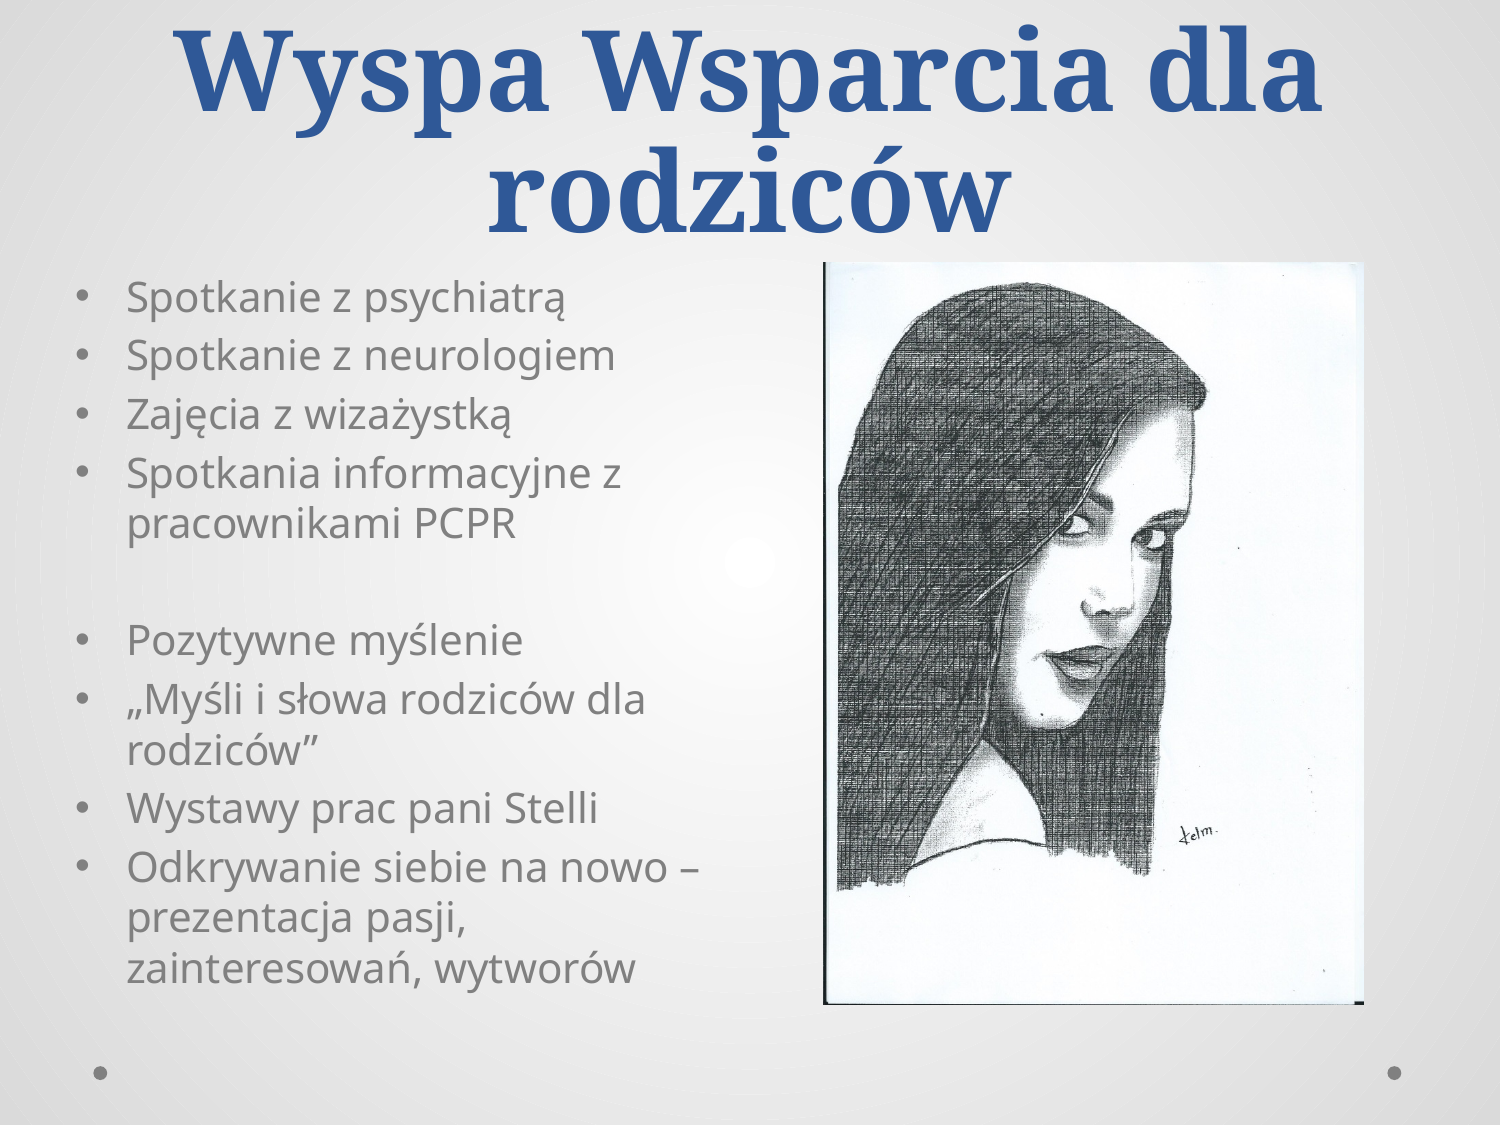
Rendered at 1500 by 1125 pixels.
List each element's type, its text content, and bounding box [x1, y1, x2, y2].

title Wyspa Wsparcia dla rodziców [75, 0, 1425, 263]
list Spotkanie z psychiatrą Spotkanie z neurologiem Zajęcia z wizażystką Spotkania informacyjne z pracownikami PCPR Pozytywne myślenie „Myśli i słowa rodziców dla rodziców” Wystawy prac pani Stelli Odkrywanie siebie na nowo – prezentacja pasji, zainteresowań, wytworów [60, 262, 723, 1005]
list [823, 262, 1364, 1006]
